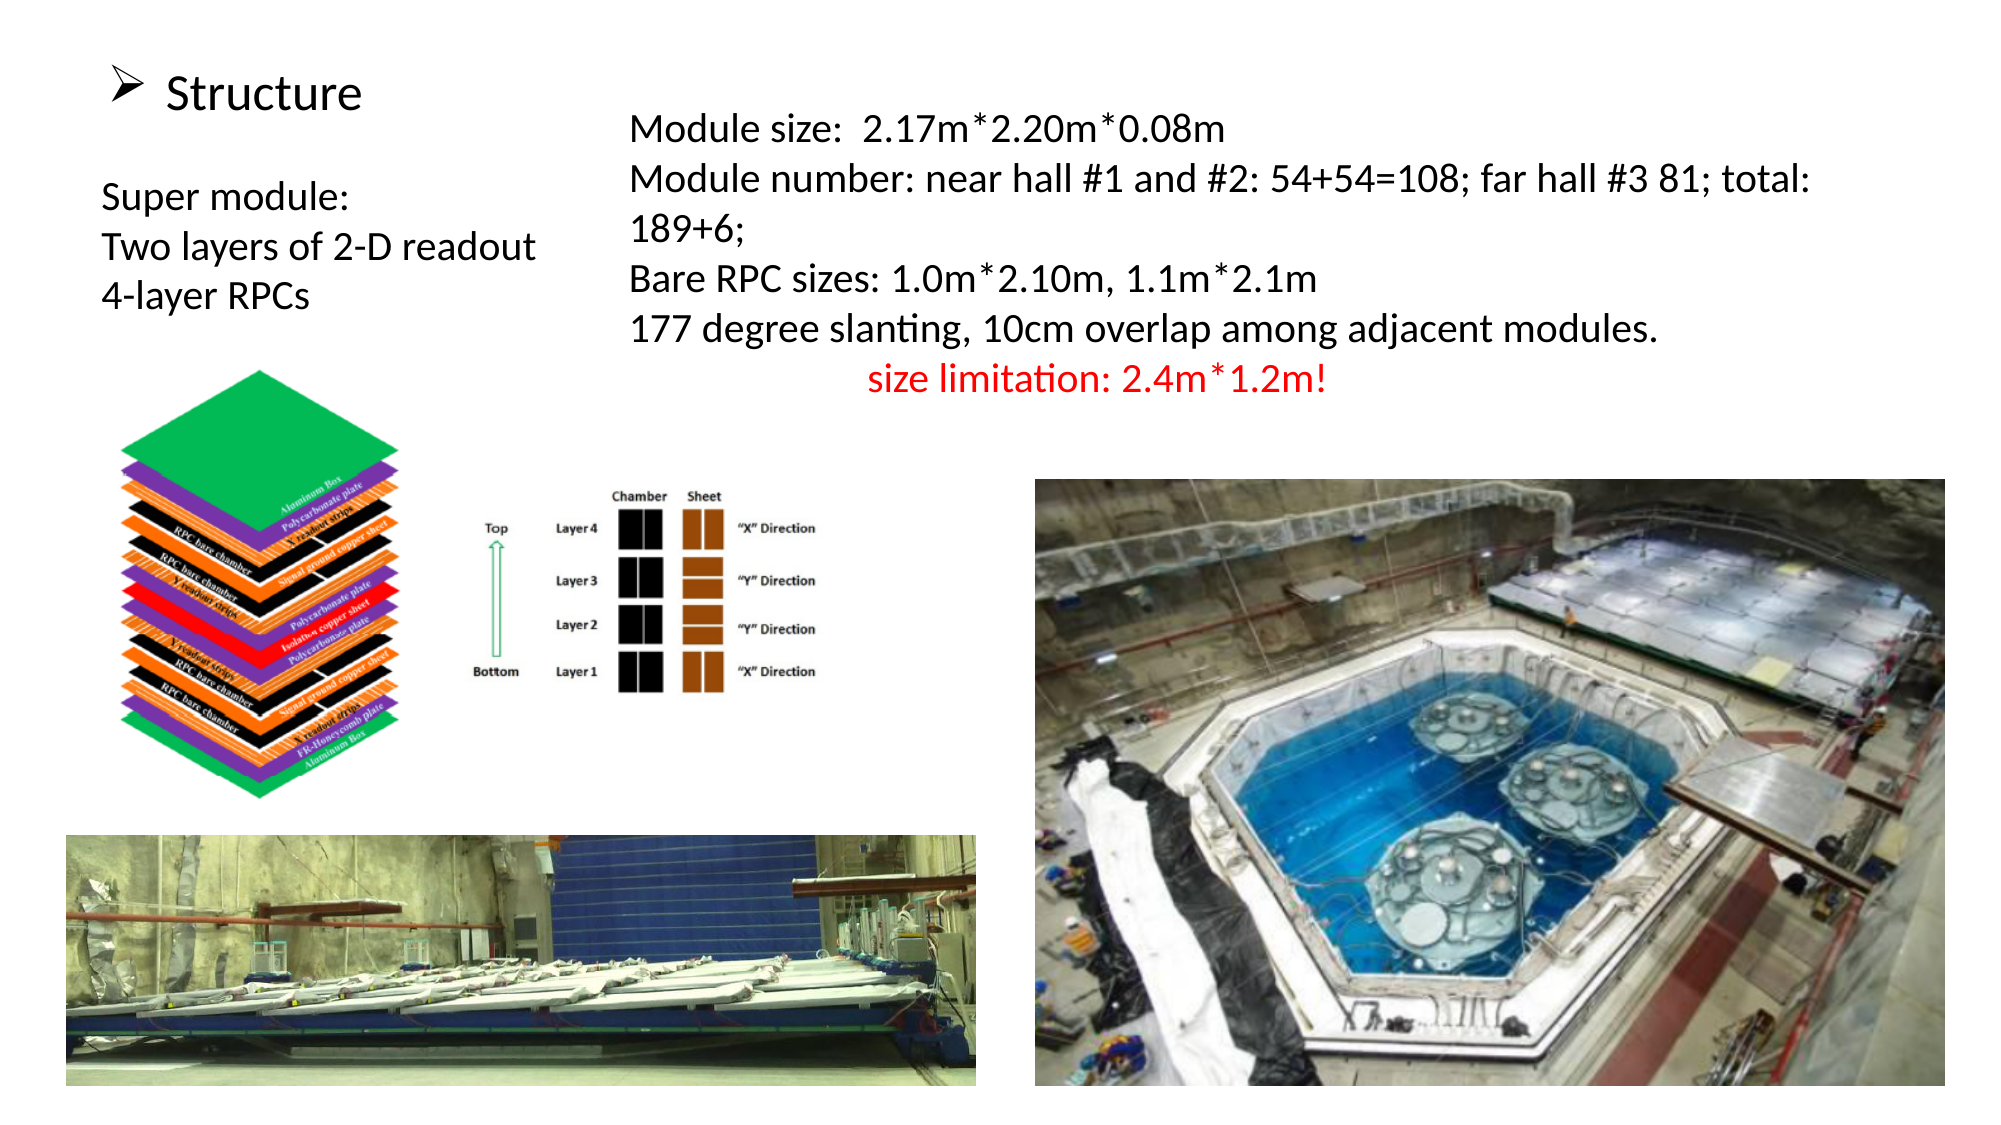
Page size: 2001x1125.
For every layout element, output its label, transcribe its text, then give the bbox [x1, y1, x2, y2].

text_box Module size: 2.17m*2.20m*0.08m Module number: near hall #1 and #2: 54+54=108; far hall #3 81; total: 189+6; Bare RPC sizes: 1.0m*2.10m, 1.1m*2.1m 177 degree slanting, 10cm overlap among adjacent modules. Bakelite plate size limitation: 2.4m*1.2m! [613, 93, 1945, 409]
text_box Super module: Two layers of 2-D readout 4-layer RPCs [86, 160, 613, 326]
picture [1035, 479, 1946, 1086]
picture [66, 834, 976, 1086]
text_box Structure [92, 51, 908, 129]
picture [92, 360, 865, 814]
